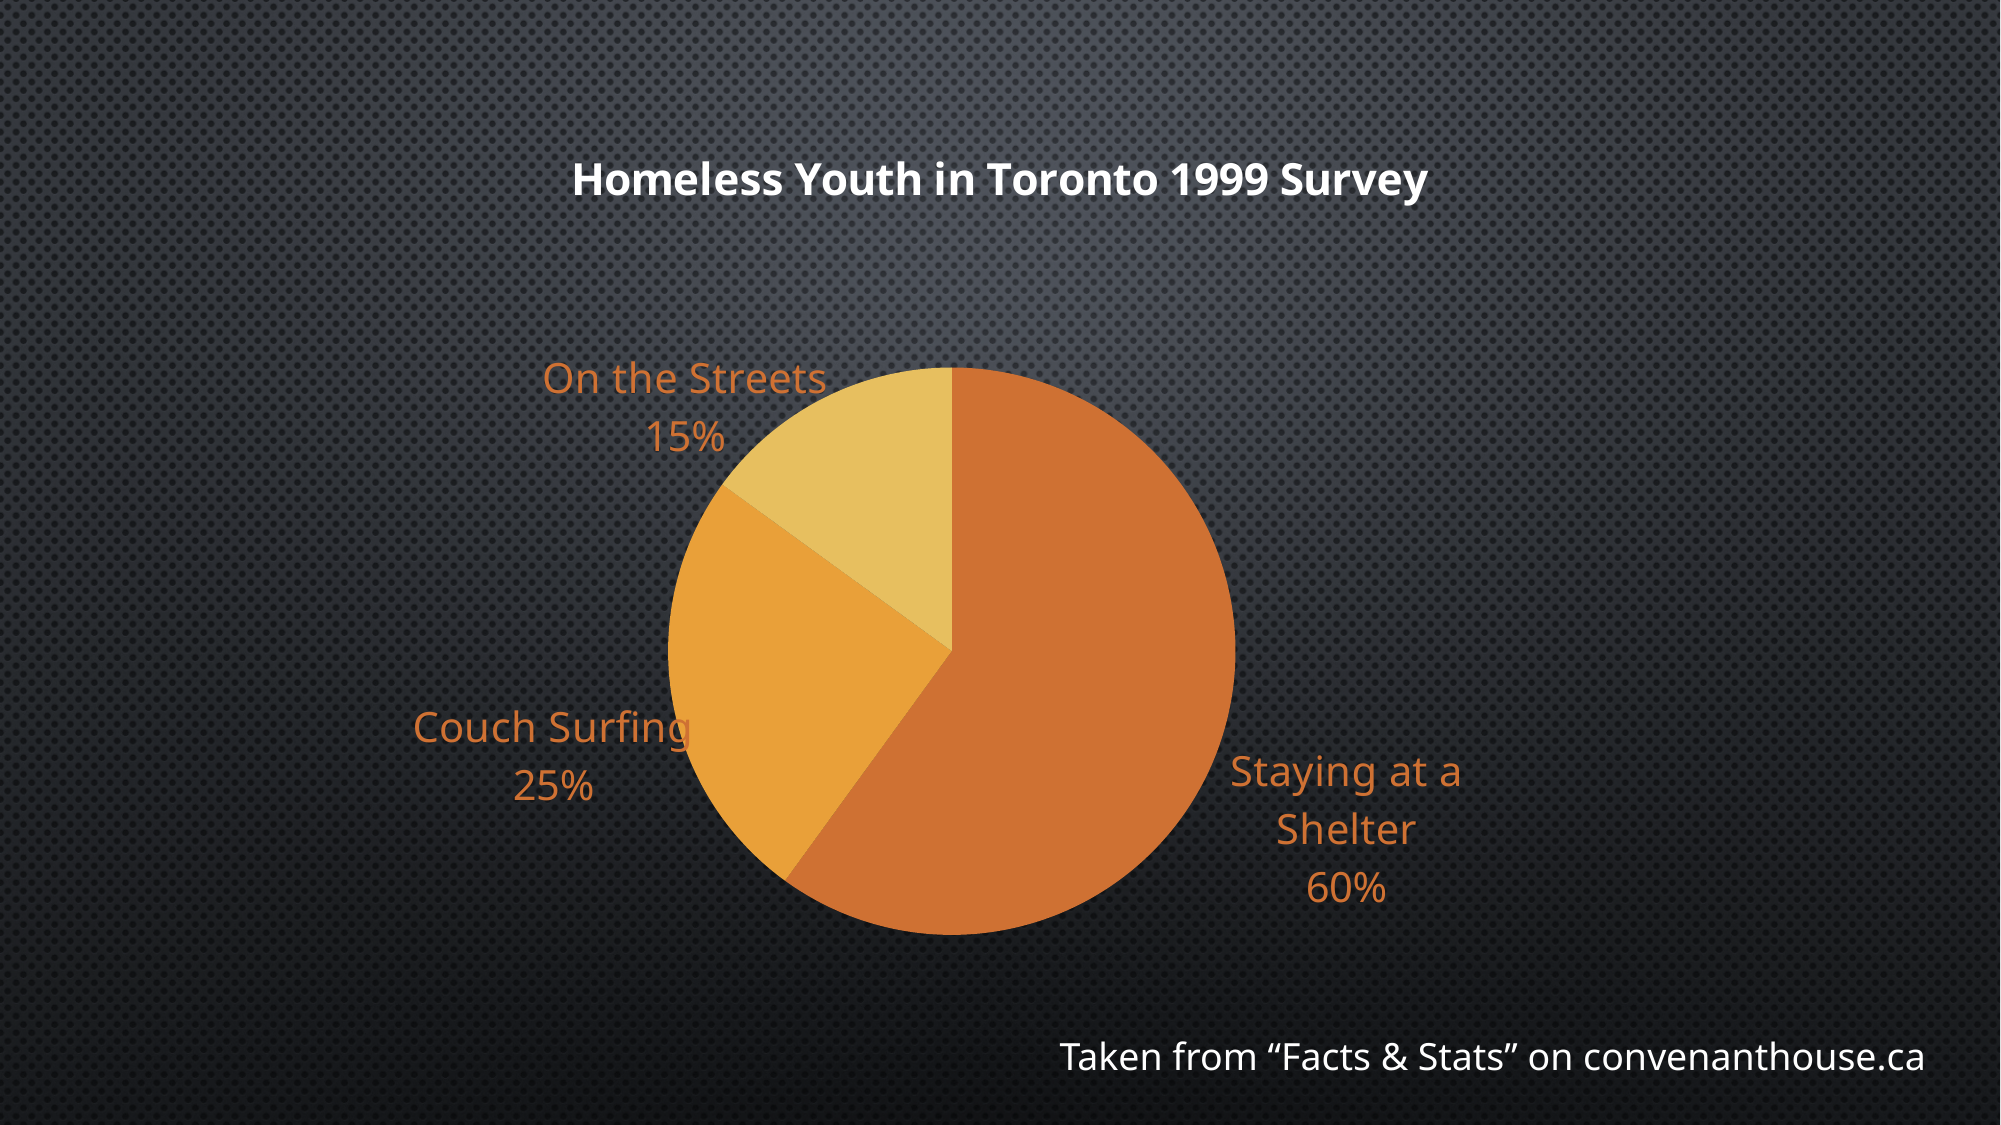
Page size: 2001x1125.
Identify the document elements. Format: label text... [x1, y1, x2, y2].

chart [353, 109, 1647, 981]
text_box Taken from “Facts & Stats” on convenanthouse.ca [1044, 1025, 1942, 1085]
